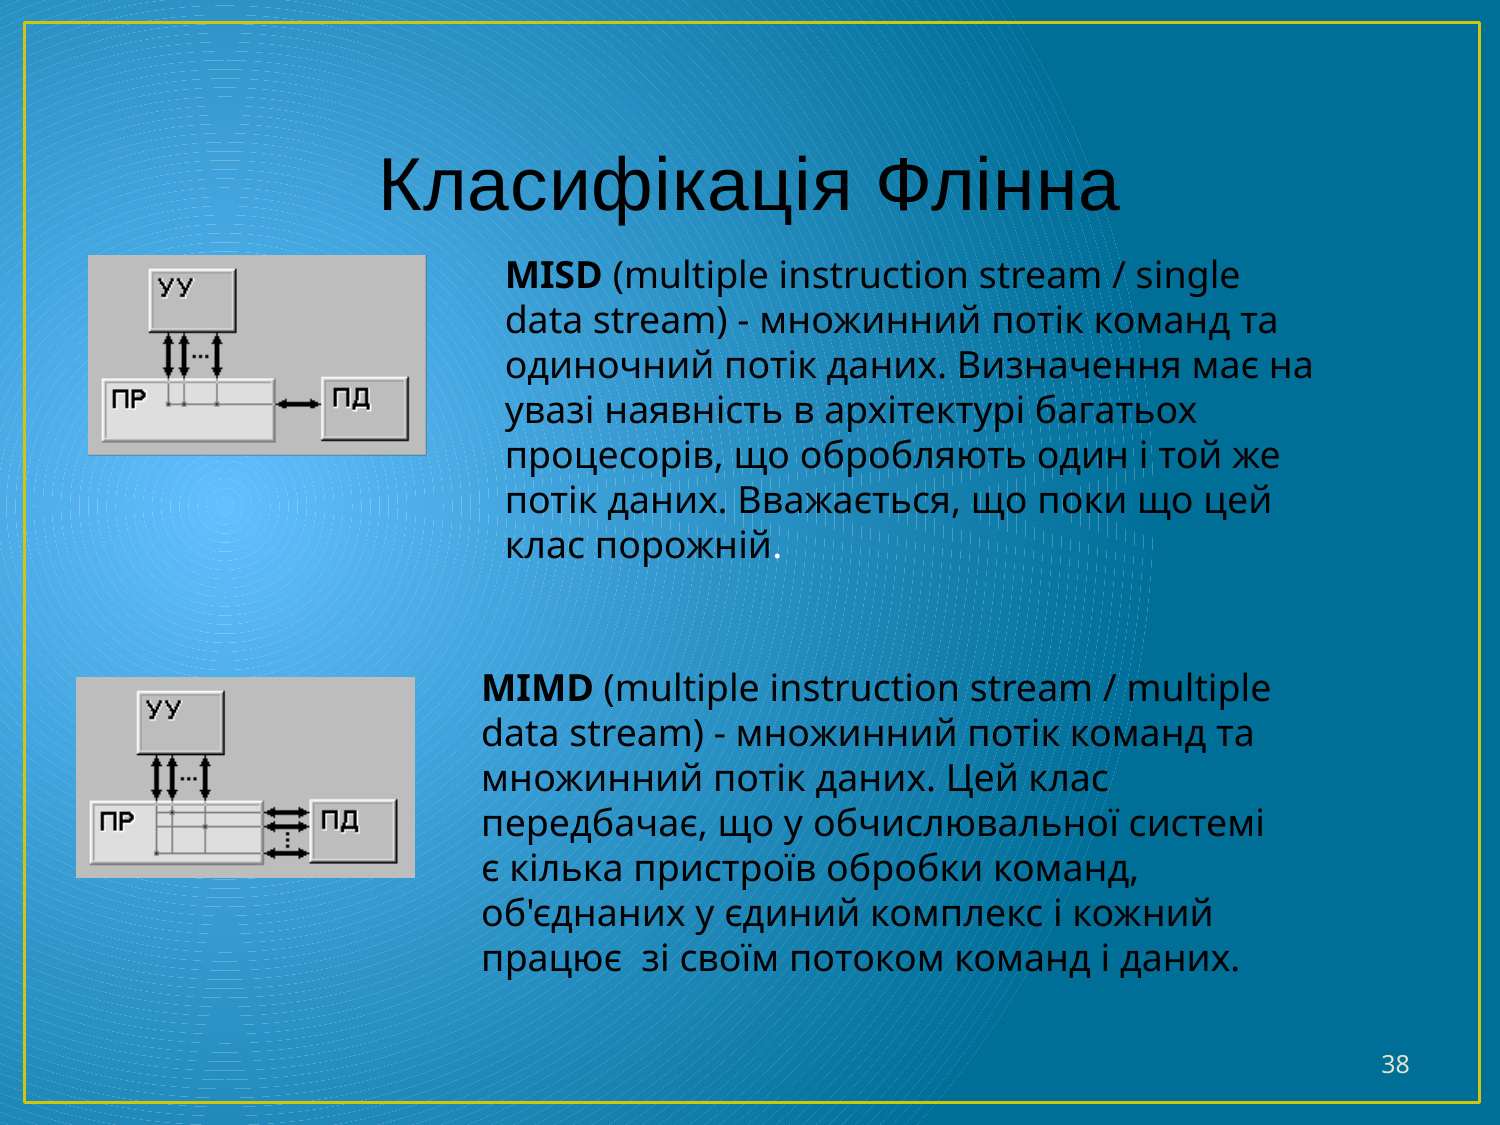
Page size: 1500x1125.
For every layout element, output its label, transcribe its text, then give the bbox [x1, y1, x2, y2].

text_box MISD (multiple instruction stream / single data stream) - множинний потік команд та одиночний потік даних. Визначення має на увазі наявність в архітектурі багатьох процесорів, що обробляють один і той же потік даних. Вважається, що поки що цей клас порожній. [490, 243, 1341, 574]
picture [76, 676, 415, 878]
title Класифікація Флінна [75, 45, 1425, 233]
text_box MIMD (multiple instruction stream / multiple data stream) - множинний потік команд та множинний потік даних. Цей клас передбачає, що у обчислювальної системі є кілька пристроїв обробки команд, об'єднаних у єдиний комплекс і кожний працює зі своїм потоком команд і даних. [466, 656, 1294, 987]
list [88, 255, 428, 458]
slide_number 38 [1074, 1035, 1425, 1096]
